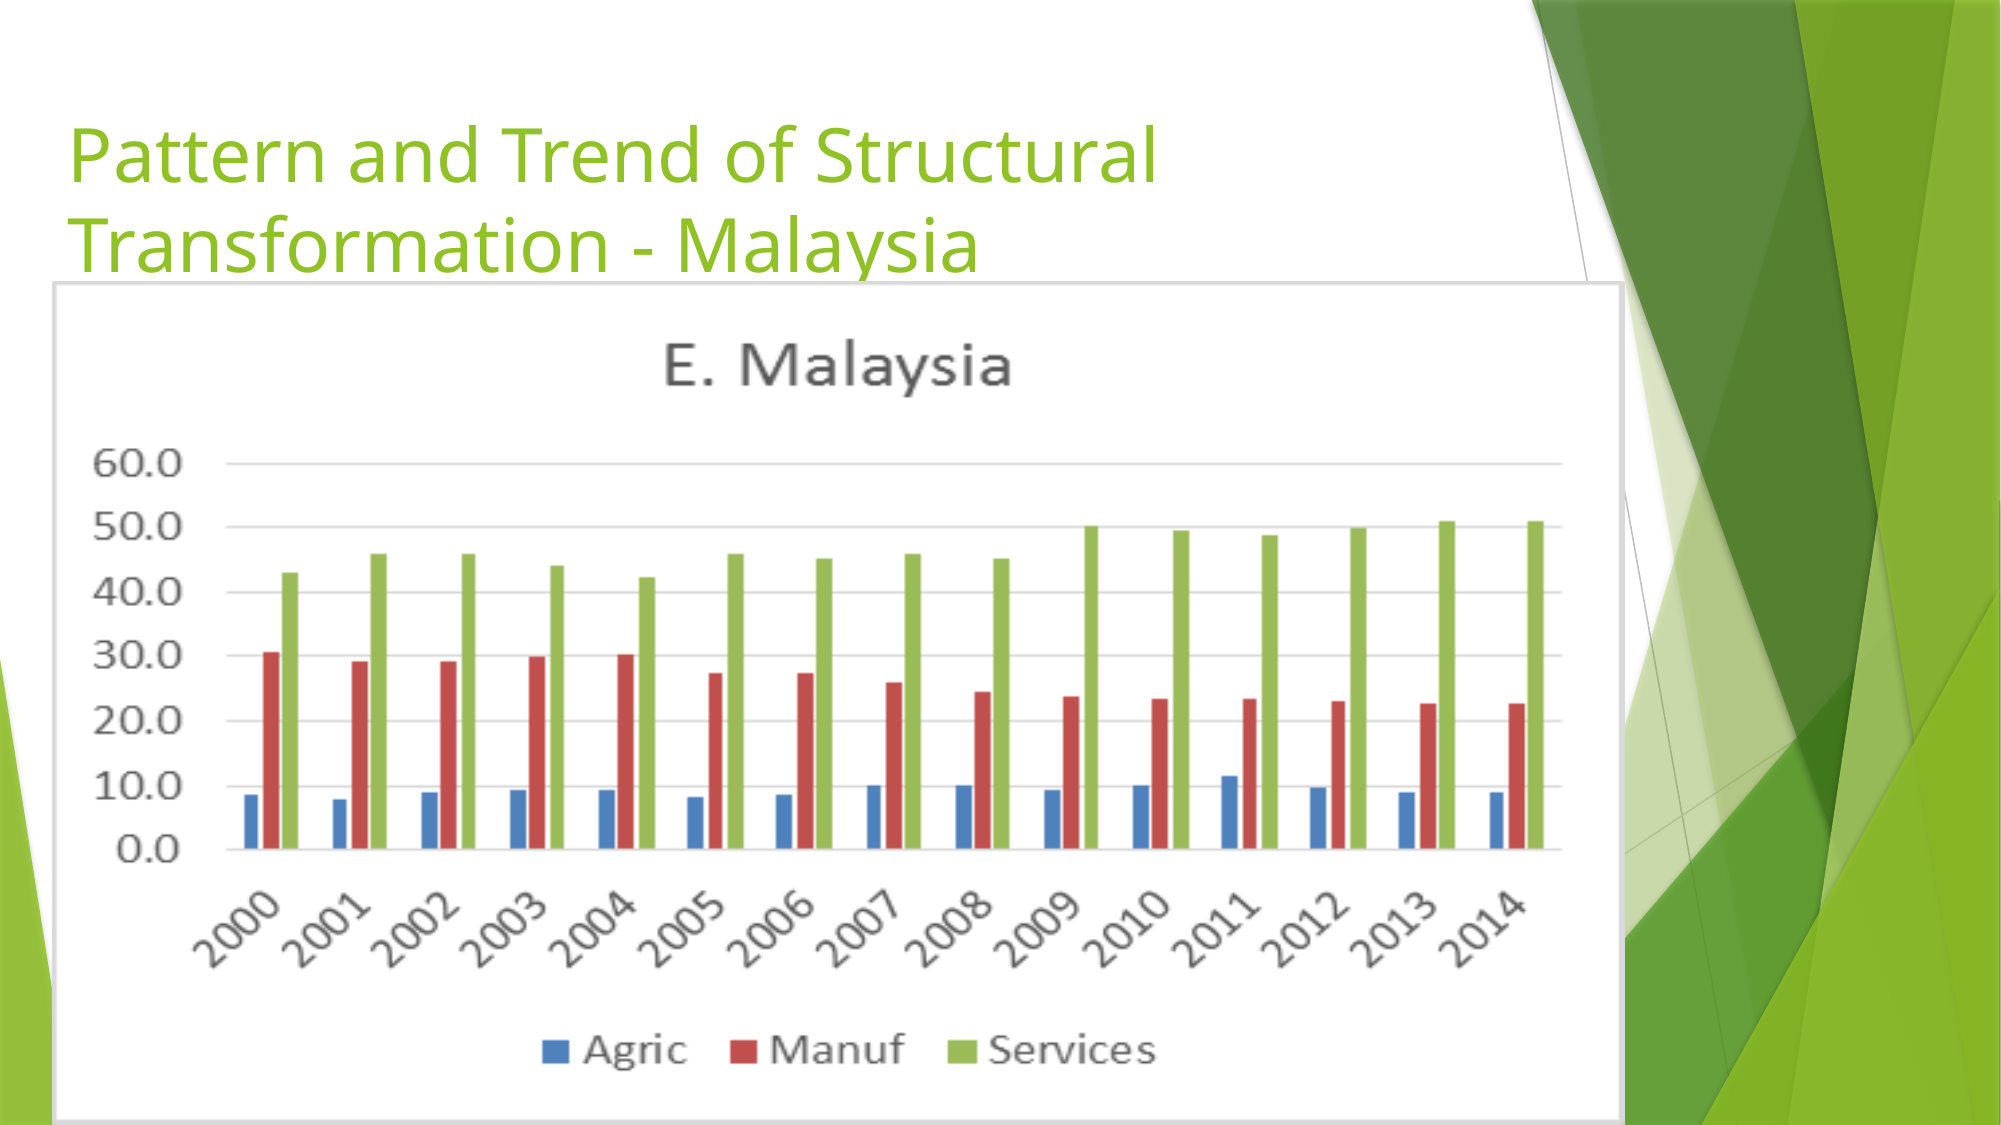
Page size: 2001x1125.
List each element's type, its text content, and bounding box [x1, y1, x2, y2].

title Pattern and Trend of Structural Transformation - Malaysia [52, 99, 1625, 280]
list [52, 280, 1626, 1125]
